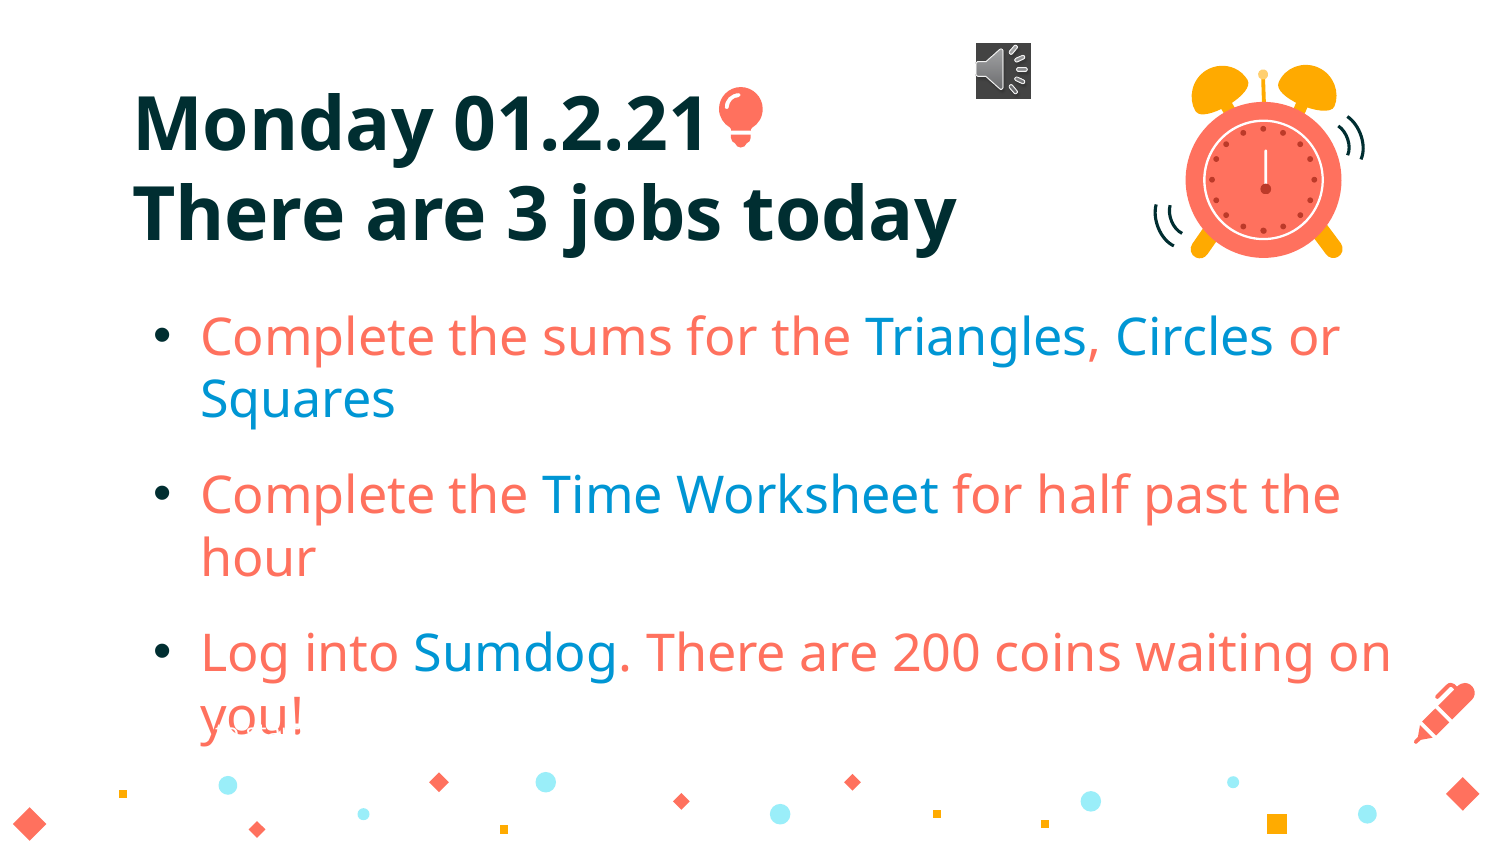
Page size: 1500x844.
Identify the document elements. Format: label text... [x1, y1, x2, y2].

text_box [1260, 149, 1272, 228]
subtitle Click to start [130, 715, 325, 747]
title Monday 01.2.21 There are 3 jobs today [117, 60, 1060, 393]
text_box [718, 86, 763, 148]
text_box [1146, 51, 1377, 286]
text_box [1412, 682, 1479, 745]
subtitle Complete the sums for the Triangles, Circles or Squares Complete the Time Worksheet for half past the hour Log into Sumdog. There are 200 coins waiting on you! [138, 288, 1437, 735]
picture [974, 42, 1032, 100]
